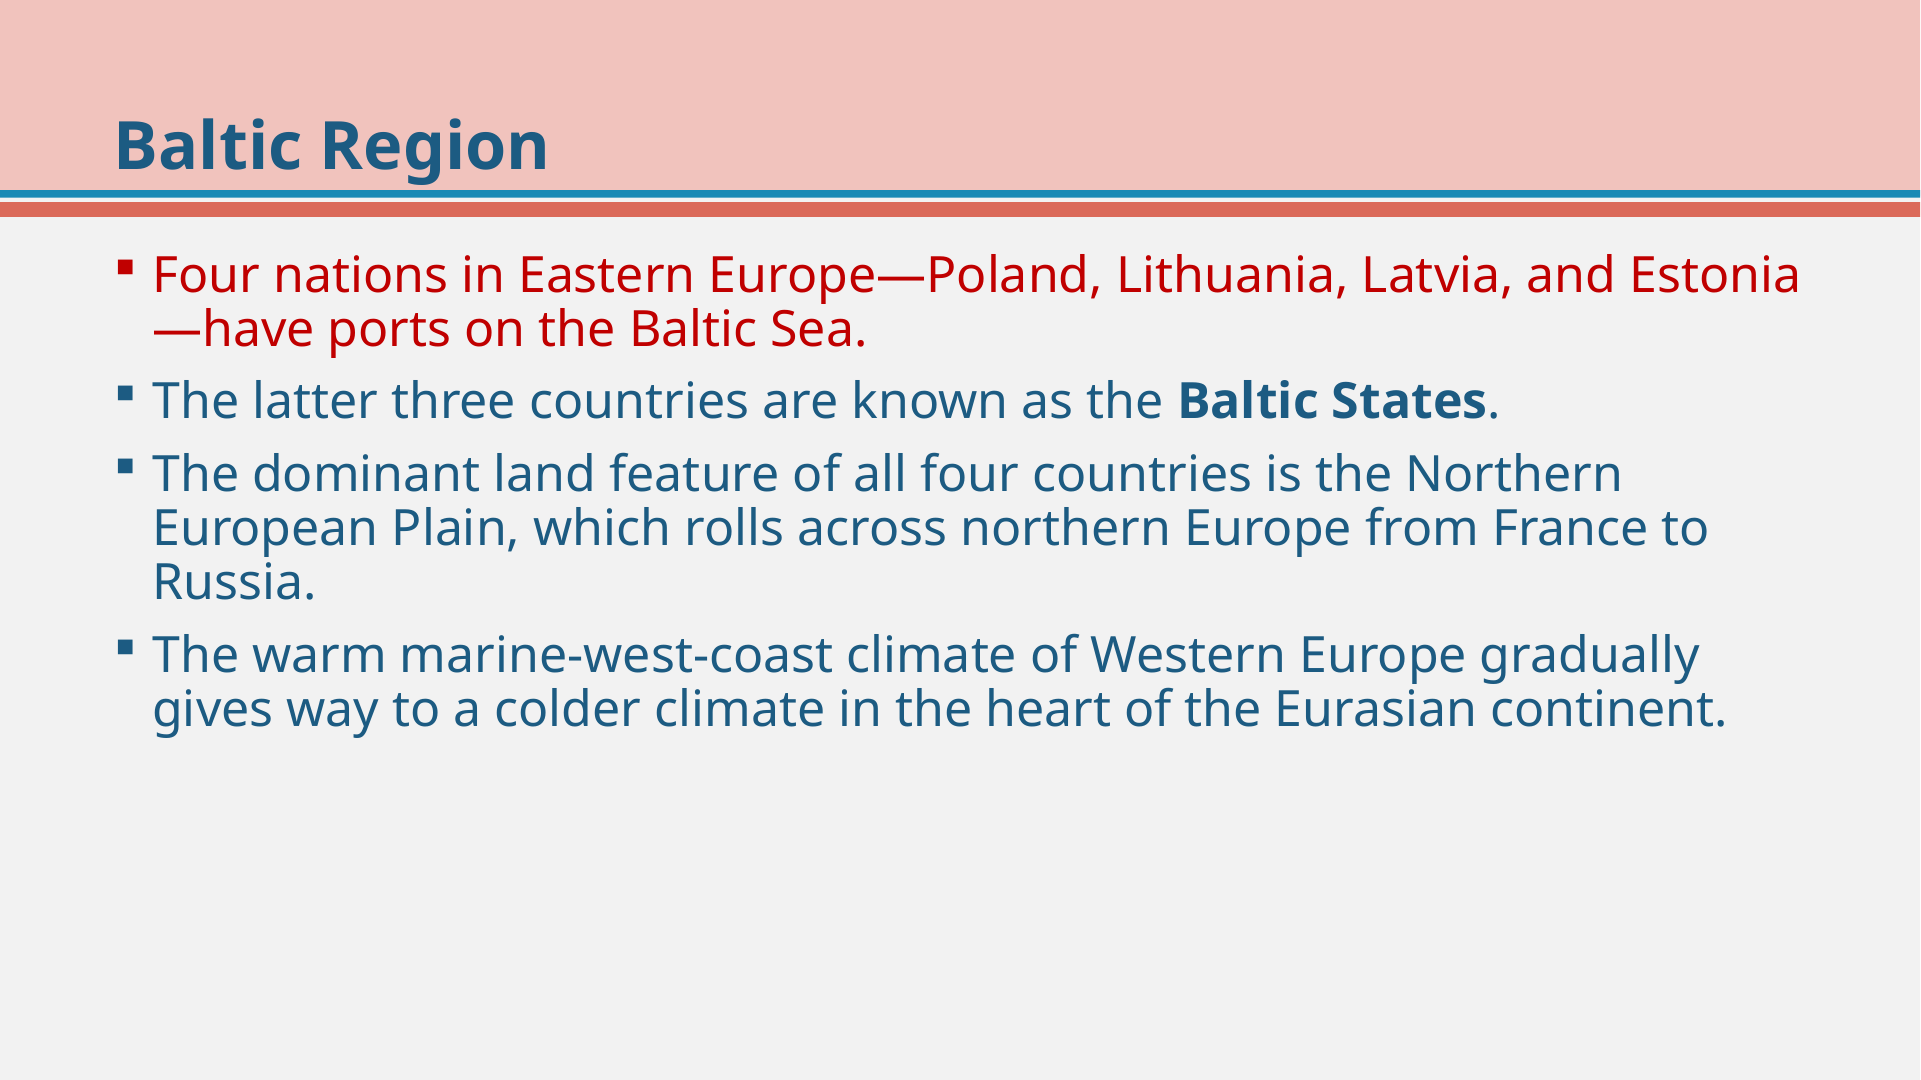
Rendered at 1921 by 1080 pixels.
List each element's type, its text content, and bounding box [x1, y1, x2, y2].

title Baltic Region [98, 41, 1823, 191]
list Four nations in Eastern Europe—Poland, Lithuania, Latvia, and Estonia—have ports on the Baltic Sea. The latter three countries are known as the Baltic States. The dominant land feature of all four countries is the Northern European Plain, which rolls across northern Europe from France to Russia. The warm marine-west-coast climate of Western Europe gradually gives way to a colder climate in the heart of the Eurasian continent. [98, 241, 1823, 1028]
